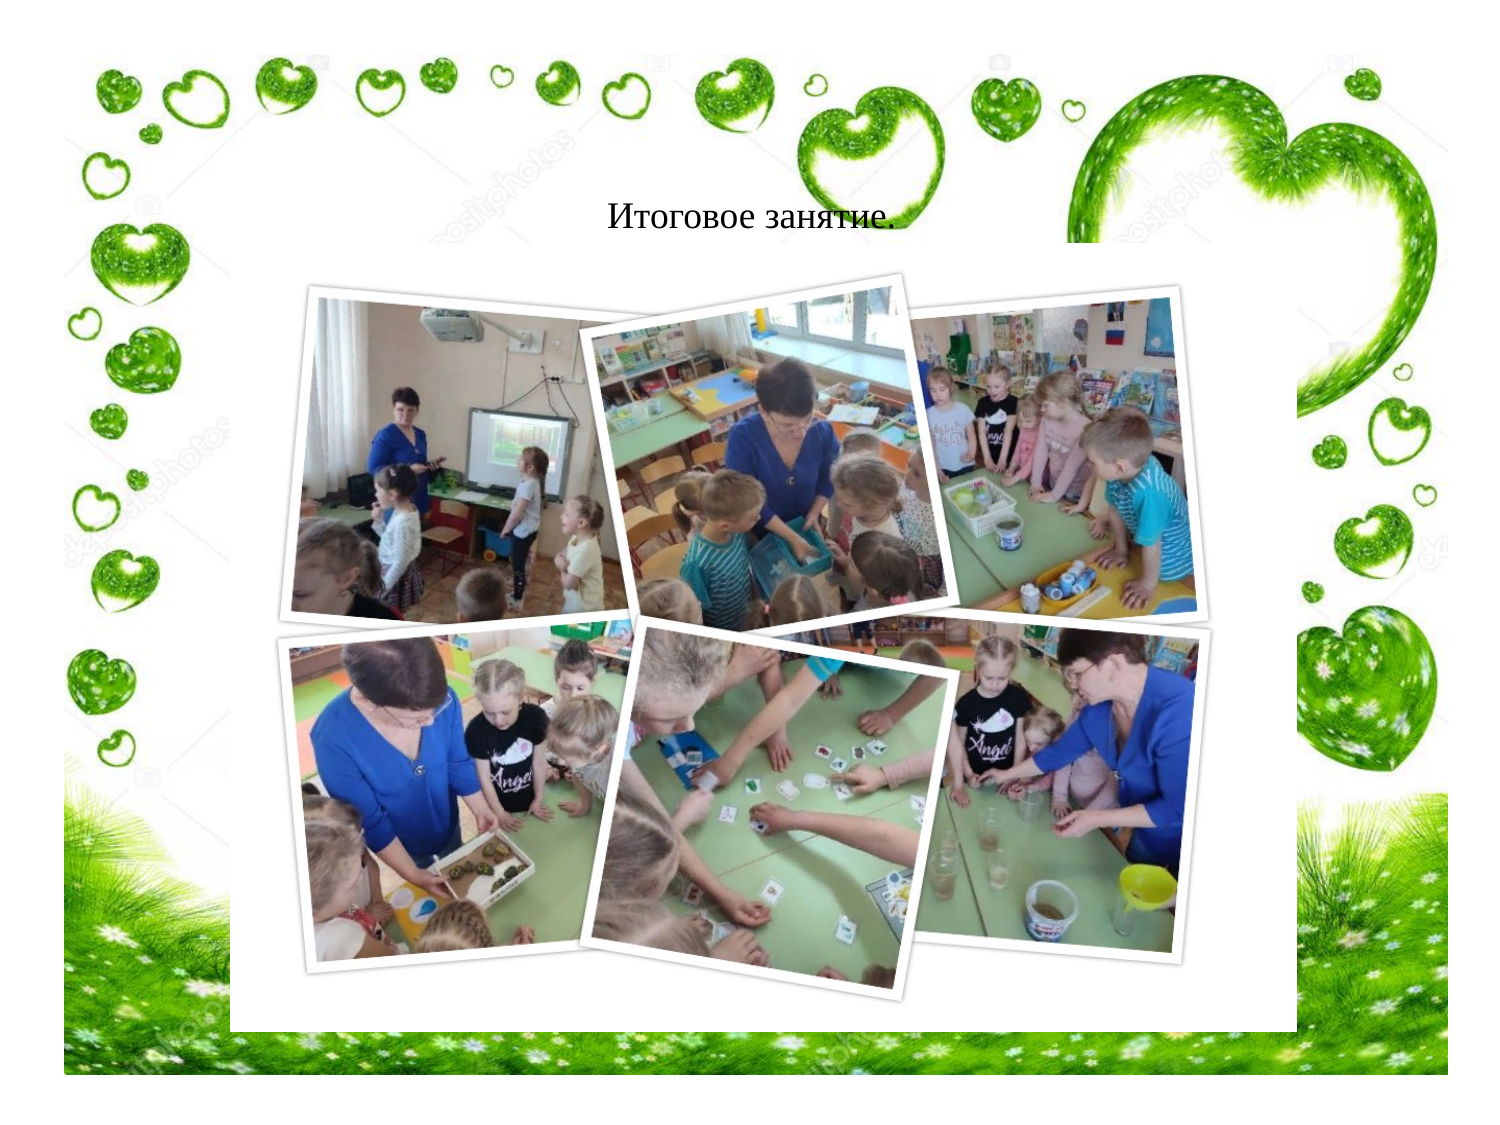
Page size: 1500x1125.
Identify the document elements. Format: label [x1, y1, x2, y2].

picture [64, 54, 1448, 1075]
